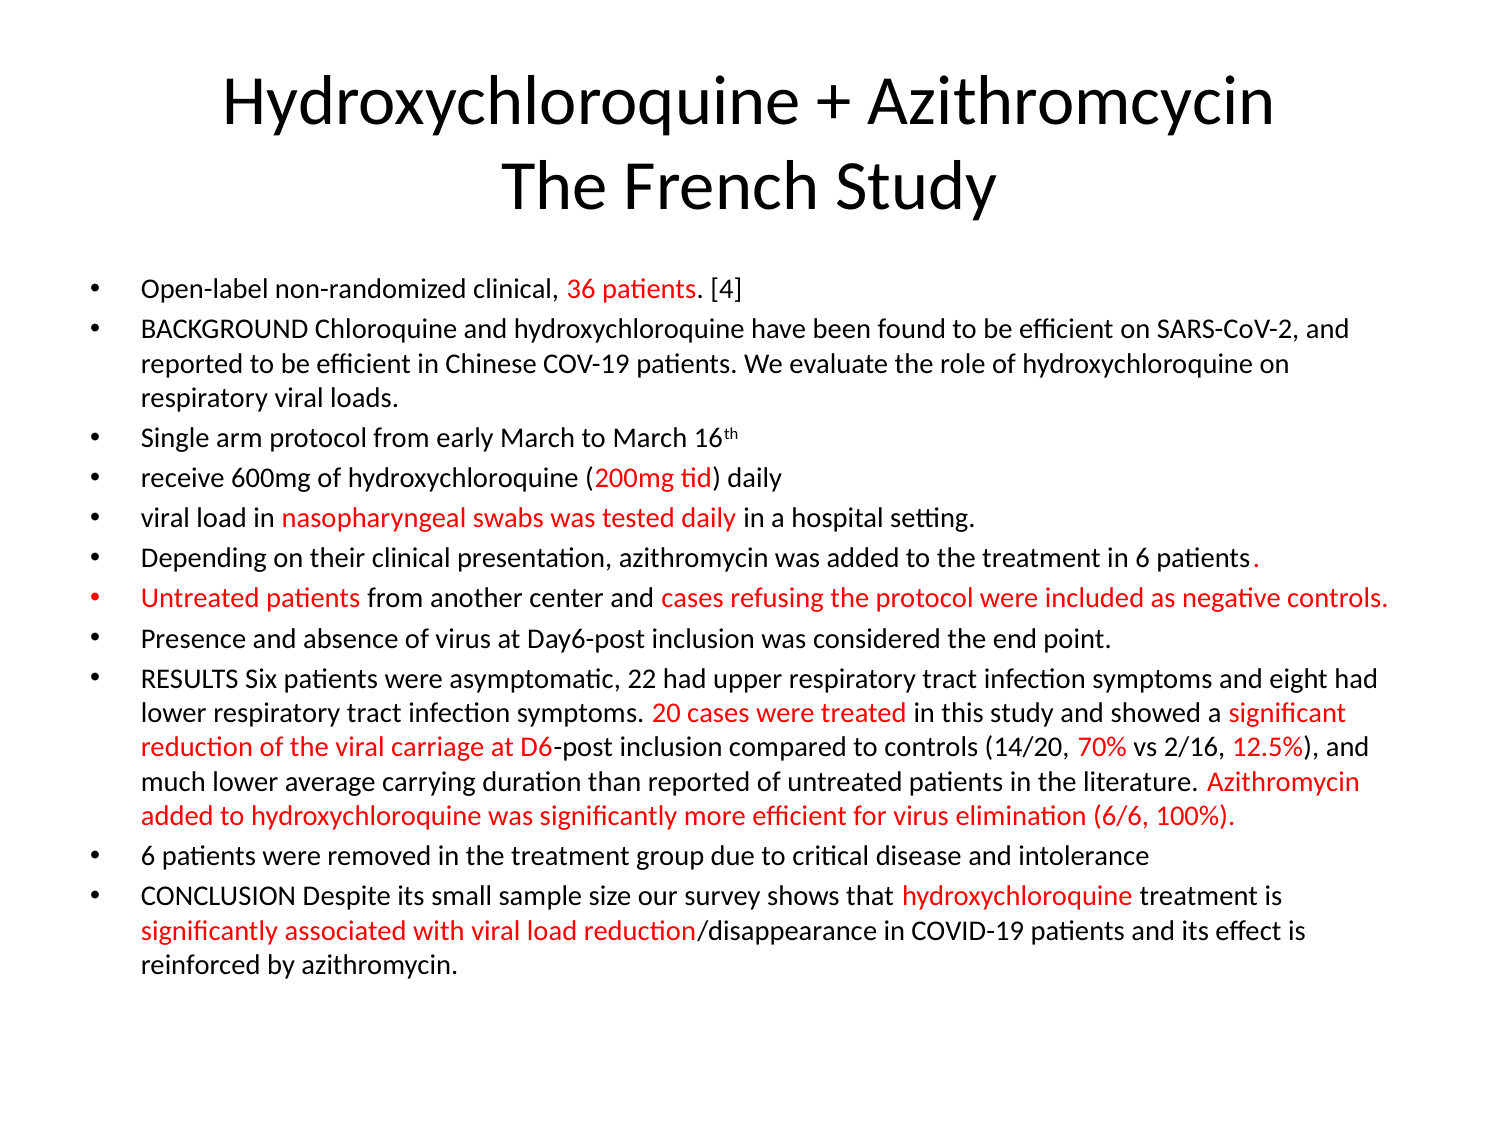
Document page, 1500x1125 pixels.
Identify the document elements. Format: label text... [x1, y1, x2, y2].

list Open-label non-randomized clinical, 36 patients. [4] BACKGROUND Chloroquine and hydroxychloroquine have been found to be efficient on SARS-CoV-2, and reported to be efficient in Chinese COV-19 patients. We evaluate the role of hydroxychloroquine on respiratory viral loads. Single arm protocol from early March to March 16th receive 600mg of hydroxychloroquine (200mg tid) daily viral load in nasopharyngeal swabs was tested daily in a hospital setting. Depending on their clinical presentation, azithromycin was added to the treatment in 6 patients. Untreated patients from another center and cases refusing the protocol were included as negative controls. Presence and absence of virus at Day6-post inclusion was considered the end point. RESULTS Six patients were asymptomatic, 22 had upper respiratory tract infection symptoms and eight had lower respiratory tract infection symptoms. 20 cases were treated in this study and showed a significant reduction of the viral carriage at D6-post inclusion compared to controls (14/20, 70% vs 2/16, 12.5%), and much lower average carrying duration than reported of untreated patients in the literature. Azithromycin added to hydroxychloroquine was significantly more efficient for virus elimination (6/6, 100%). 6 patients were removed in the treatment group due to critical disease and intolerance CONCLUSION Despite its small sample size our survey shows that hydroxychloroquine treatment is significantly associated with viral load reduction/disappearance in COVID-19 patients and its effect is reinforced by azithromycin. [75, 262, 1425, 1005]
title Hydroxychloroquine + Azithromcycin The French Study [75, 45, 1425, 233]
